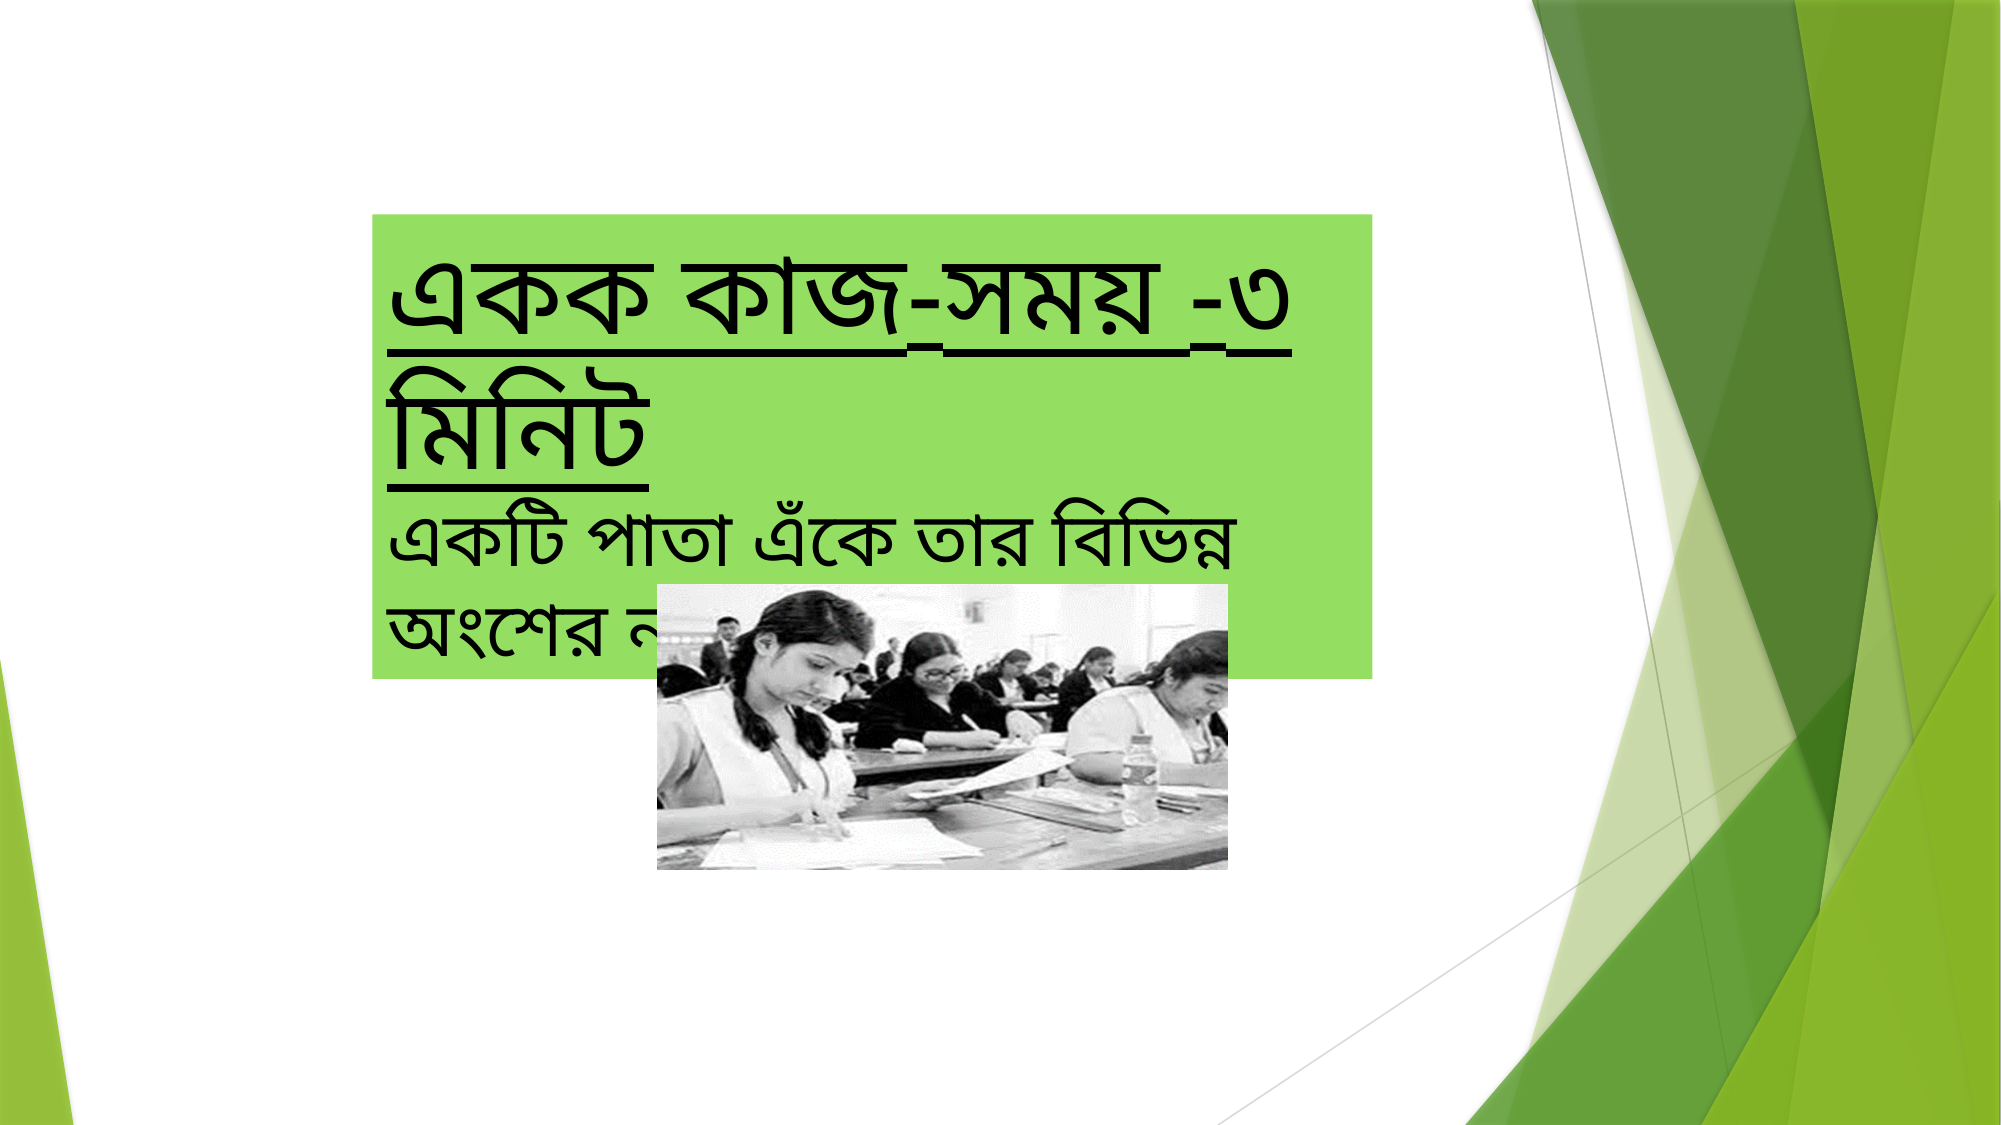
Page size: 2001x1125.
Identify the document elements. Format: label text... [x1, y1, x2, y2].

text_box একক কাজ-সময় -৩ মিনিট একটি পাতা এঁকে তার বিভিন্ন অংশের নাম লিখ। [372, 214, 1373, 679]
picture [656, 584, 1228, 871]
